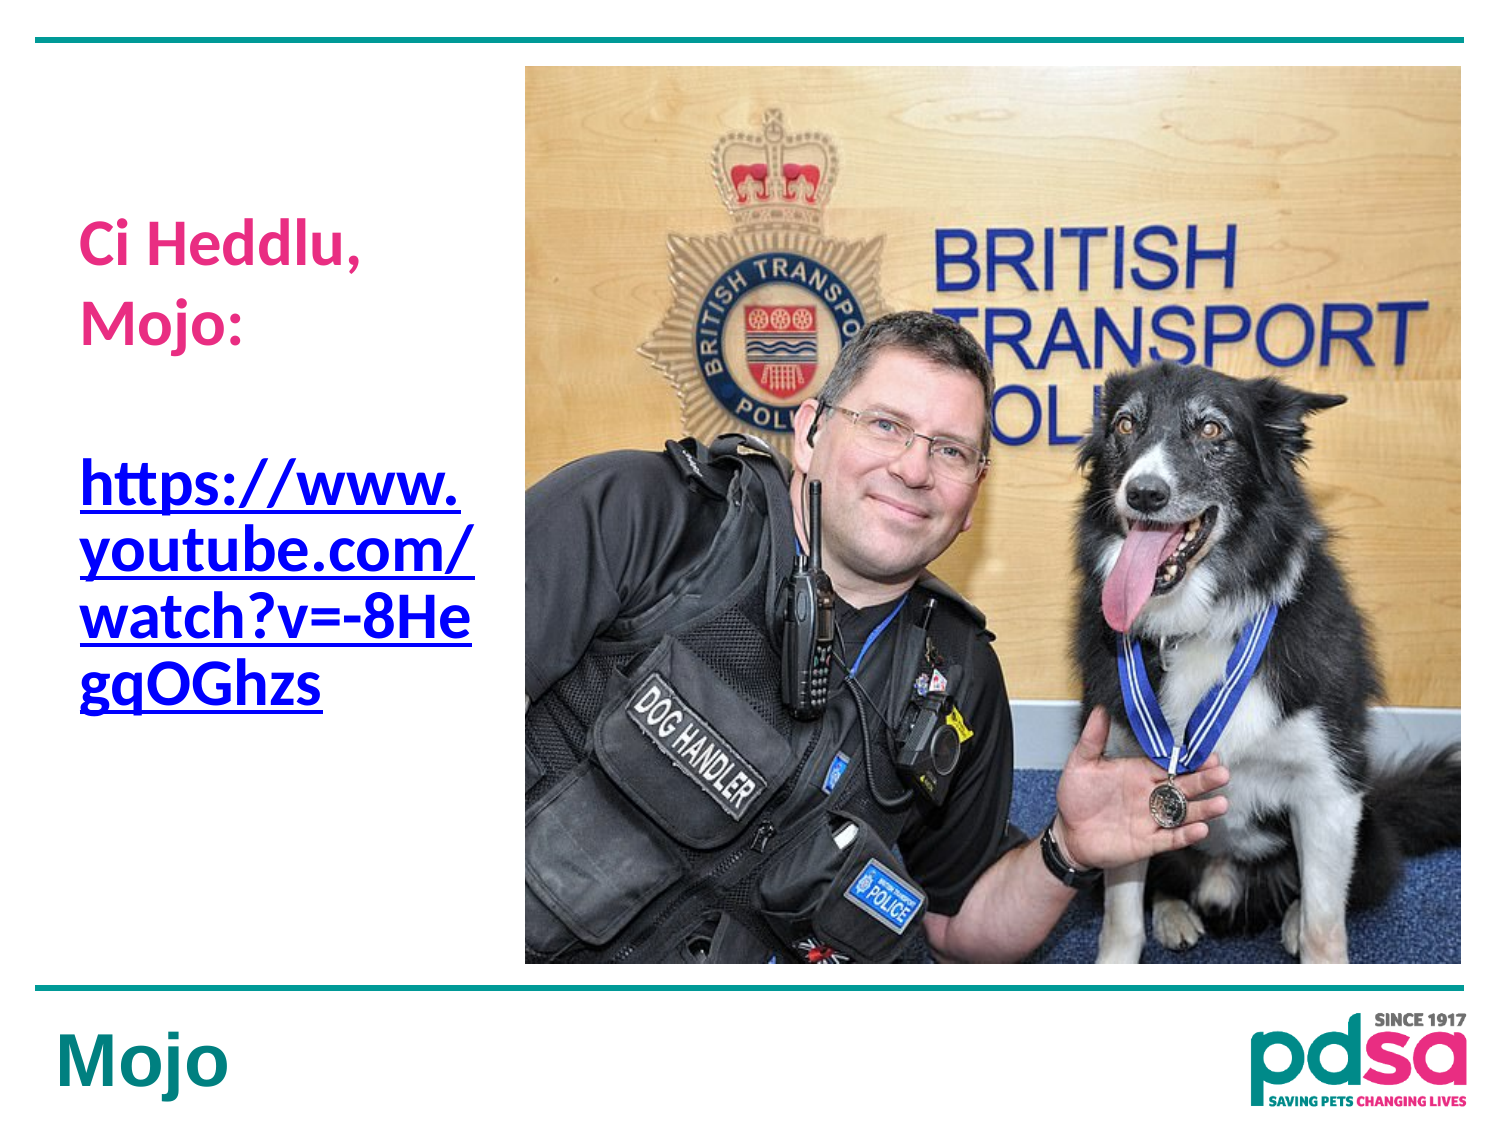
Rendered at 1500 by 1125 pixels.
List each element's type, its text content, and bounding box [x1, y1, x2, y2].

picture [1245, 1007, 1471, 1111]
picture [525, 66, 1461, 964]
text_box Ci Heddlu, Mojo: https://www.youtube.com/watch?v=-8HegqOGhzs [64, 191, 492, 686]
text_box Mojo [8, 1004, 278, 1110]
